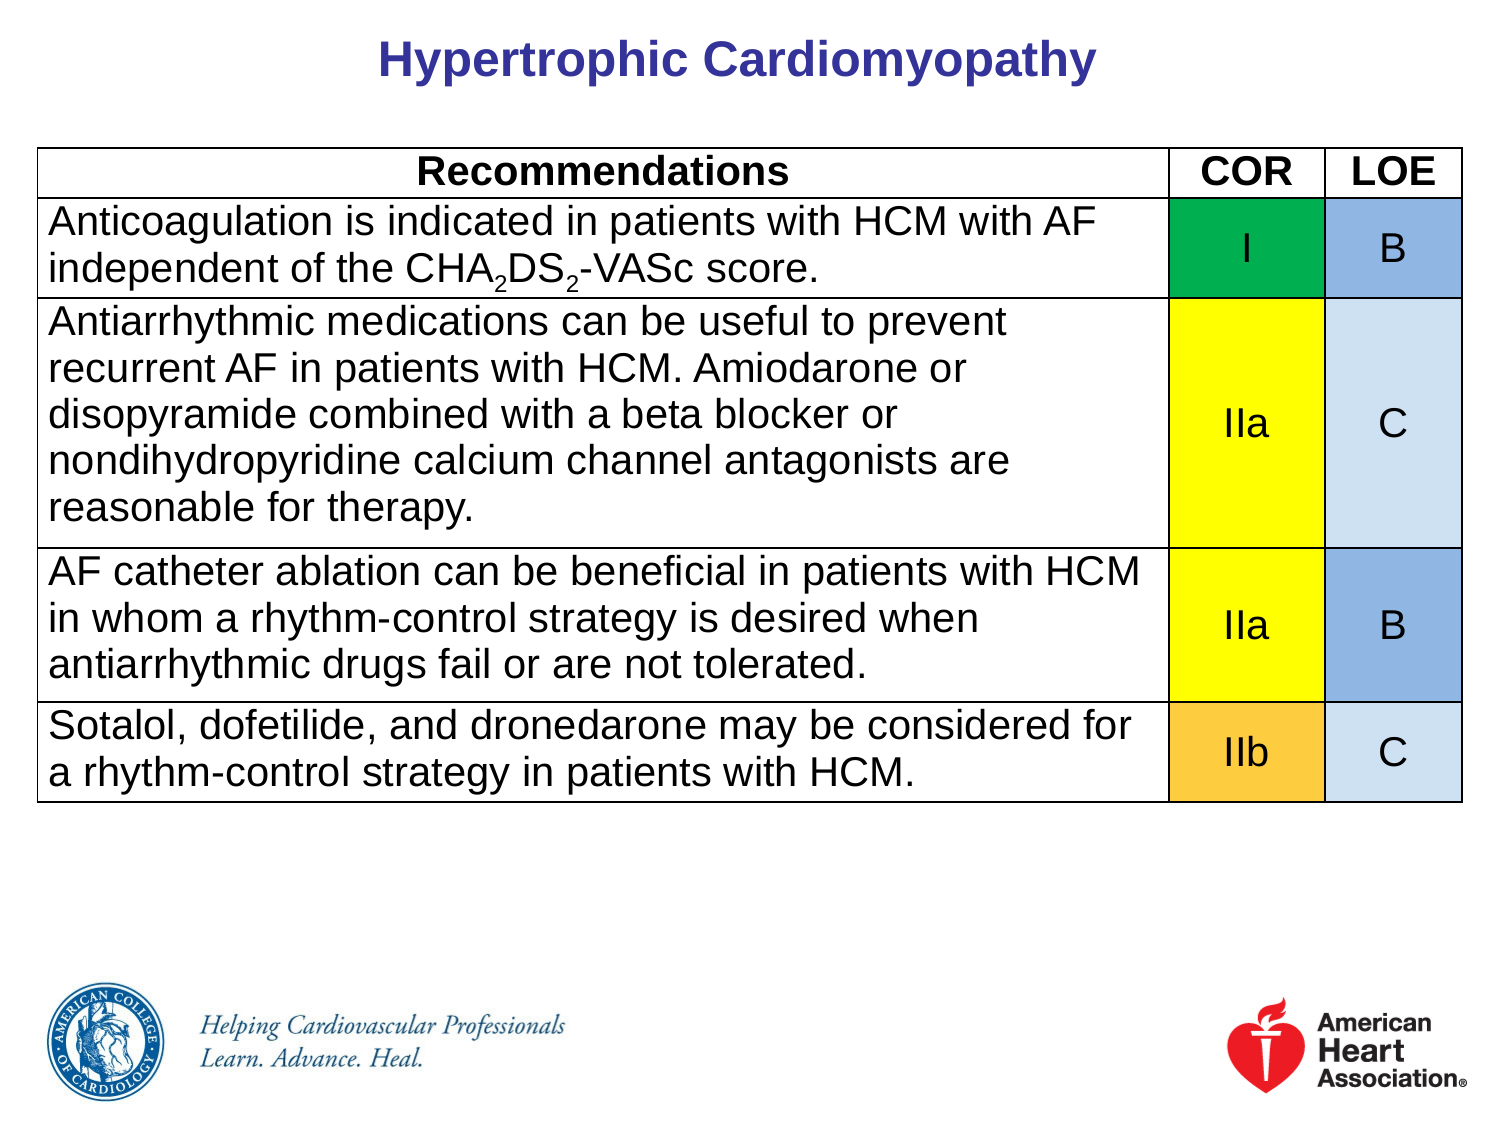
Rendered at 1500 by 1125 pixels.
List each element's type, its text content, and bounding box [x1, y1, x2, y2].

table_cell Sotalol, dofetilide, and dronedarone may be considered for a rhythm-control strategy in patients with HCM. [38, 703, 1168, 801]
table_cell Anticoagulation is indicated in patients with HCM with AF independent of the CHA2DS2-VASc score. [38, 199, 1168, 297]
picture [0, 0, 1500, 1125]
table_header LOE [1326, 149, 1461, 197]
table_cell C [1326, 299, 1461, 547]
table_header COR [1170, 149, 1324, 197]
table_cell Antiarrhythmic medications can be useful to prevent recurrent AF in patients with HCM. Amiodarone or disopyramide combined with a beta blocker or nondihydropyridine calcium channel antagonists are reasonable for therapy. [38, 299, 1168, 547]
table_cell C [1326, 703, 1461, 801]
table_cell B [1326, 199, 1461, 297]
table_cell B [1326, 549, 1461, 701]
table_cell IIb [1170, 703, 1324, 801]
table_cell IIa [1170, 299, 1324, 547]
table_cell I [1170, 199, 1324, 297]
table_cell IIa [1170, 549, 1324, 701]
title Hypertrophic Cardiomyopathy [62, 12, 1413, 100]
table_cell AF catheter ablation can be beneficial in patients with HCM in whom a rhythm-control strategy is desired when antiarrhythmic drugs fail or are not tolerated. [38, 549, 1168, 701]
table_header Recommendations [38, 149, 1168, 197]
